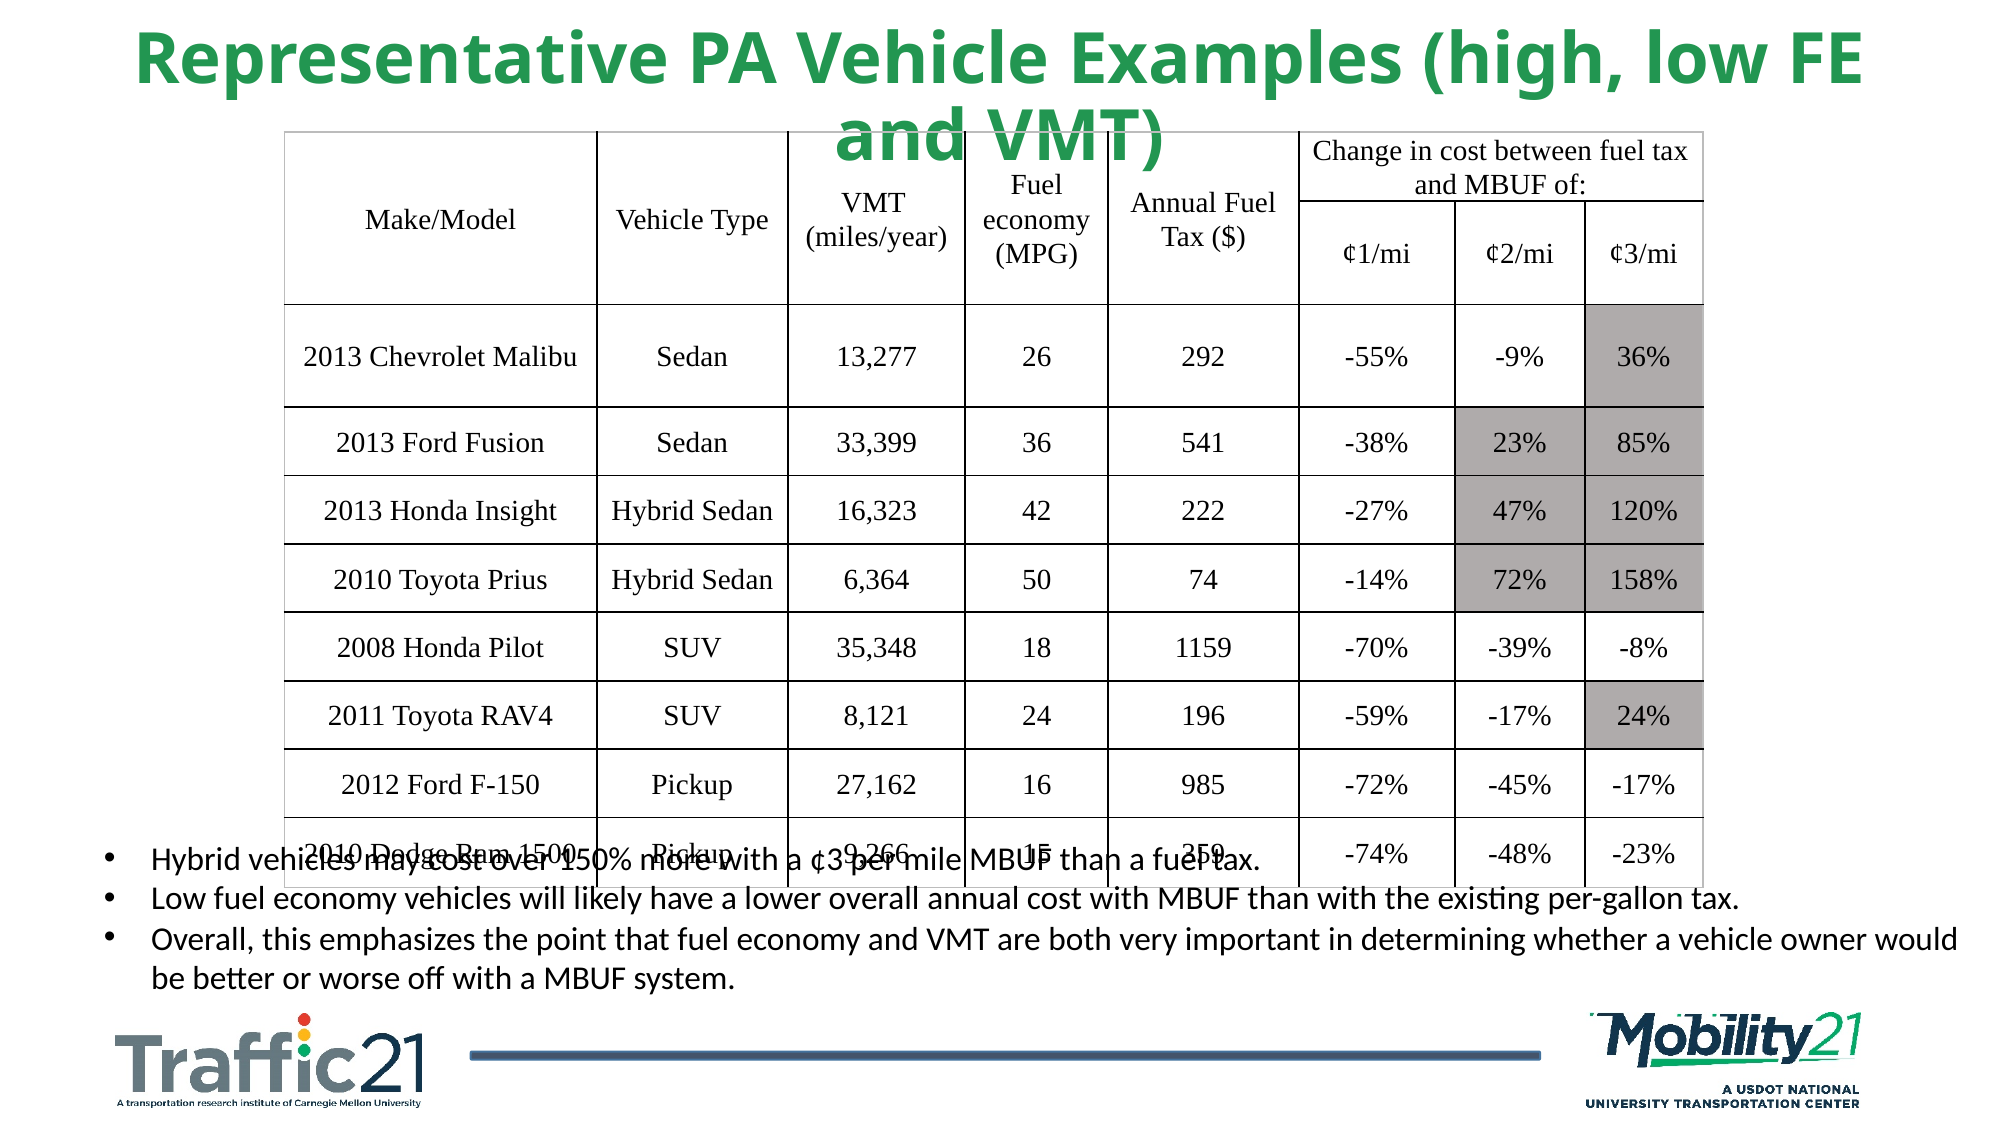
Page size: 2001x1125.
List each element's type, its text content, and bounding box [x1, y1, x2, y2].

table_cell 42 [966, 476, 1107, 543]
table_cell ¢1/mi [1300, 202, 1454, 304]
table_cell -74% [1300, 818, 1454, 829]
table_cell -23% [1586, 818, 1702, 829]
table_cell -55% [1300, 305, 1454, 406]
table_cell 36 [966, 408, 1107, 475]
table_cell 158% [1586, 545, 1702, 611]
table_cell ¢2/mi [1456, 202, 1584, 304]
table_cell 541 [1109, 408, 1298, 475]
table_cell ¢3/mi [1586, 202, 1702, 304]
table_cell 27,162 [789, 750, 964, 817]
table_cell 196 [1109, 682, 1298, 748]
table_header VMT (miles/year) [789, 133, 964, 304]
table_cell 2010 Toyota Prius [285, 545, 596, 611]
table_cell 72% [1456, 545, 1584, 611]
table_cell 2013 Chevrolet Malibu [285, 305, 596, 406]
table_cell 47% [1456, 476, 1584, 543]
table_cell -59% [1300, 682, 1454, 748]
table_cell Pickup [598, 750, 787, 817]
table_cell 985 [1109, 750, 1298, 817]
table_cell -45% [1456, 750, 1584, 817]
table_cell 24% [1586, 682, 1702, 748]
table_cell 120% [1586, 476, 1702, 543]
table_cell -8% [1586, 613, 1702, 680]
table_cell 359 [1109, 818, 1298, 829]
table_cell Sedan [598, 408, 787, 475]
table_cell 222 [1109, 476, 1298, 543]
table_cell -17% [1586, 750, 1702, 817]
table_cell 85% [1586, 408, 1702, 475]
table_cell 2012 Ford F-150 [285, 750, 596, 817]
table_cell 24 [966, 682, 1107, 748]
table_cell 2010 Dodge Ram 1500 [285, 818, 596, 829]
table_cell 50 [966, 545, 1107, 611]
table_cell -27% [1300, 476, 1454, 543]
table_cell 33,399 [789, 408, 964, 475]
table_cell 292 [1109, 305, 1298, 406]
table_header Annual Fuel Tax ($) [1109, 133, 1298, 304]
table_cell 2008 Honda Pilot [285, 613, 596, 680]
table_cell Hybrid Sedan [598, 476, 787, 543]
table_header Fuel economy (MPG) [966, 133, 1107, 304]
table_cell -9% [1456, 305, 1584, 406]
table_cell -17% [1456, 682, 1584, 748]
table_cell SUV [598, 613, 787, 680]
table_cell 35,348 [789, 613, 964, 680]
table_cell 16 [966, 750, 1107, 817]
table_cell -38% [1300, 408, 1454, 475]
table_header Make/Model [285, 133, 596, 304]
table_cell Hybrid Sedan [598, 545, 787, 611]
table_cell 6,364 [789, 545, 964, 611]
table_cell 26 [966, 305, 1107, 406]
text_box Hybrid vehicles may cost over 150% more with a ¢3 per mile MBUF than a fuel tax. Low fuel economy vehicles will likely have a lower overall annual cost with MBUF than with the existing per-gallon tax. Overall, this emphasizes the point that fuel economy and VMT are both very important in determining whether a vehicle owner would be better or worse off with a MBUF system. [89, 829, 2000, 1004]
table_cell 8,121 [789, 682, 964, 748]
table_cell -14% [1300, 545, 1454, 611]
table_cell Sedan [598, 305, 787, 406]
table_cell SUV [598, 682, 787, 748]
picture [115, 1013, 422, 1108]
table_cell 16,323 [789, 476, 964, 543]
text_box Representative PA Vehicle Examples (high, low FE and VMT) [44, 15, 1956, 181]
table_cell 13,277 [789, 305, 964, 406]
table_cell 74 [1109, 545, 1298, 611]
table_cell 9,266 [789, 818, 964, 829]
table_header Vehicle Type [598, 133, 787, 304]
table_header Change in cost between fuel tax and MBUF of: [1300, 133, 1702, 200]
table_cell -70% [1300, 613, 1454, 680]
table_cell 2013 Ford Fusion [285, 408, 596, 475]
picture [1586, 1012, 1861, 1108]
table_cell Pickup [598, 818, 787, 829]
table_cell -72% [1300, 750, 1454, 817]
table_cell 15 [966, 818, 1107, 829]
table_cell 1159 [1109, 613, 1298, 680]
table_cell 2013 Honda Insight [285, 476, 596, 543]
table_cell -39% [1456, 613, 1584, 680]
table_cell 2011 Toyota RAV4 [285, 682, 596, 748]
table_cell 23% [1456, 408, 1584, 475]
table_cell 18 [966, 613, 1107, 680]
table_cell 36% [1586, 305, 1702, 406]
table_cell -48% [1456, 818, 1584, 829]
